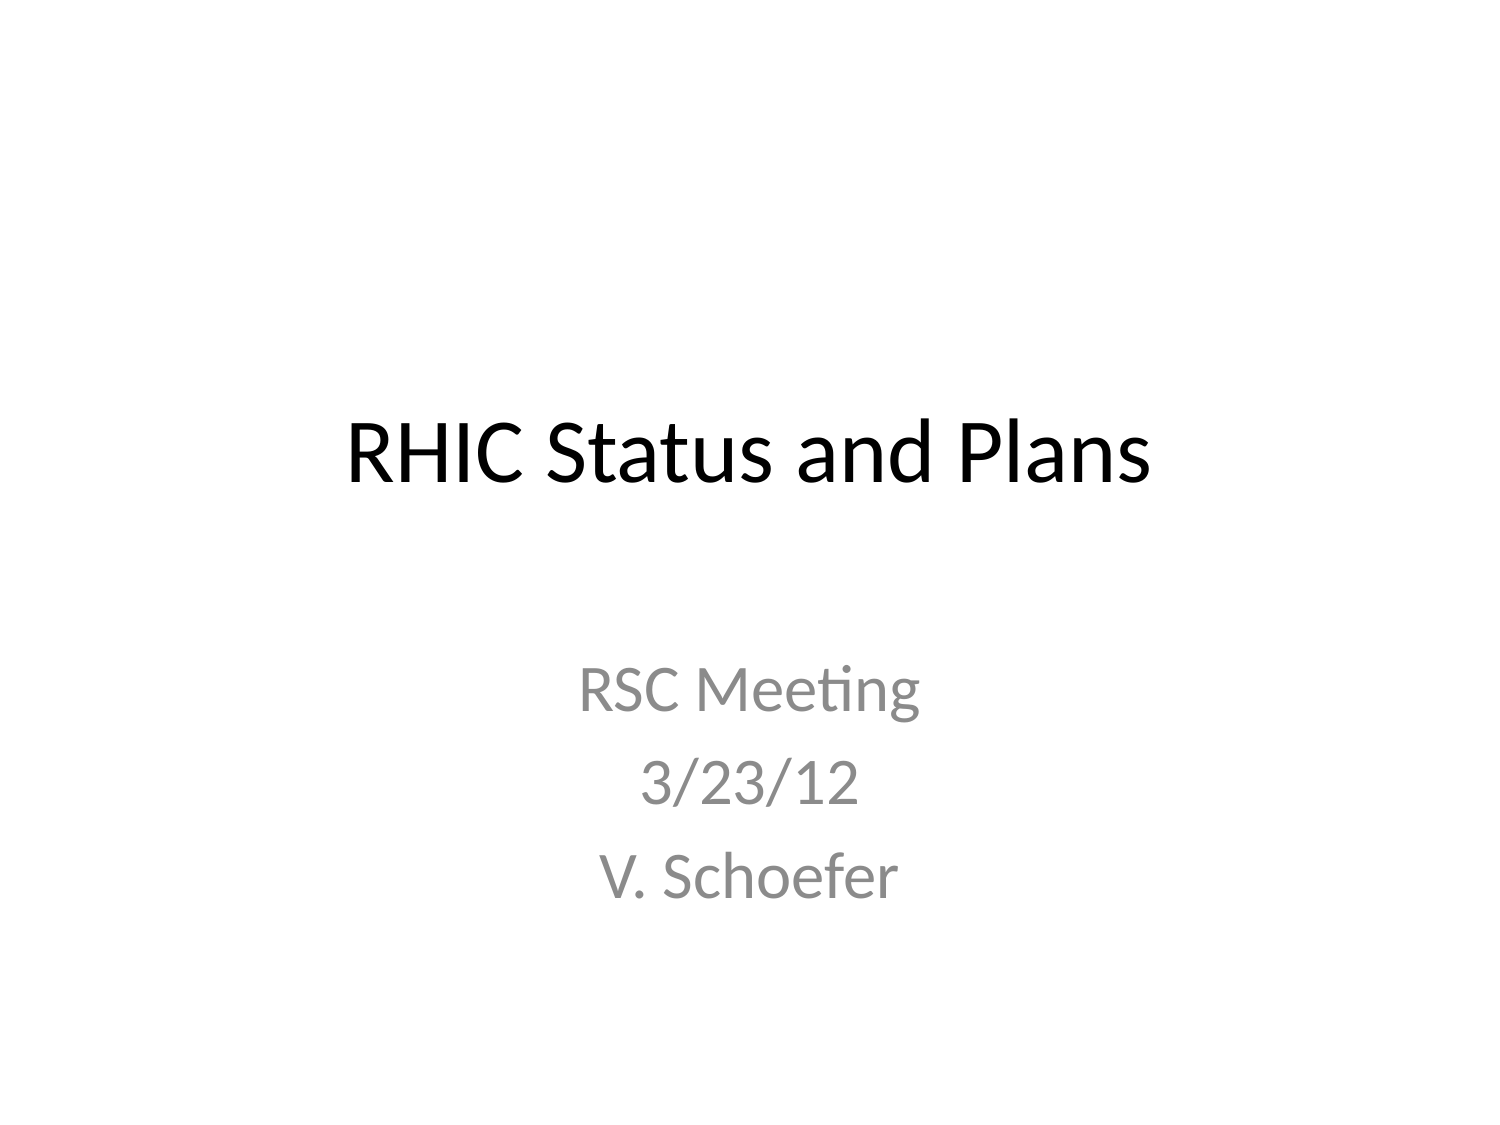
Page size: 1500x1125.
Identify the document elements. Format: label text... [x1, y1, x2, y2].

subtitle RSC Meeting 3/23/12 V. Schoefer [225, 637, 1275, 925]
title RHIC Status and Plans [112, 324, 1388, 567]
